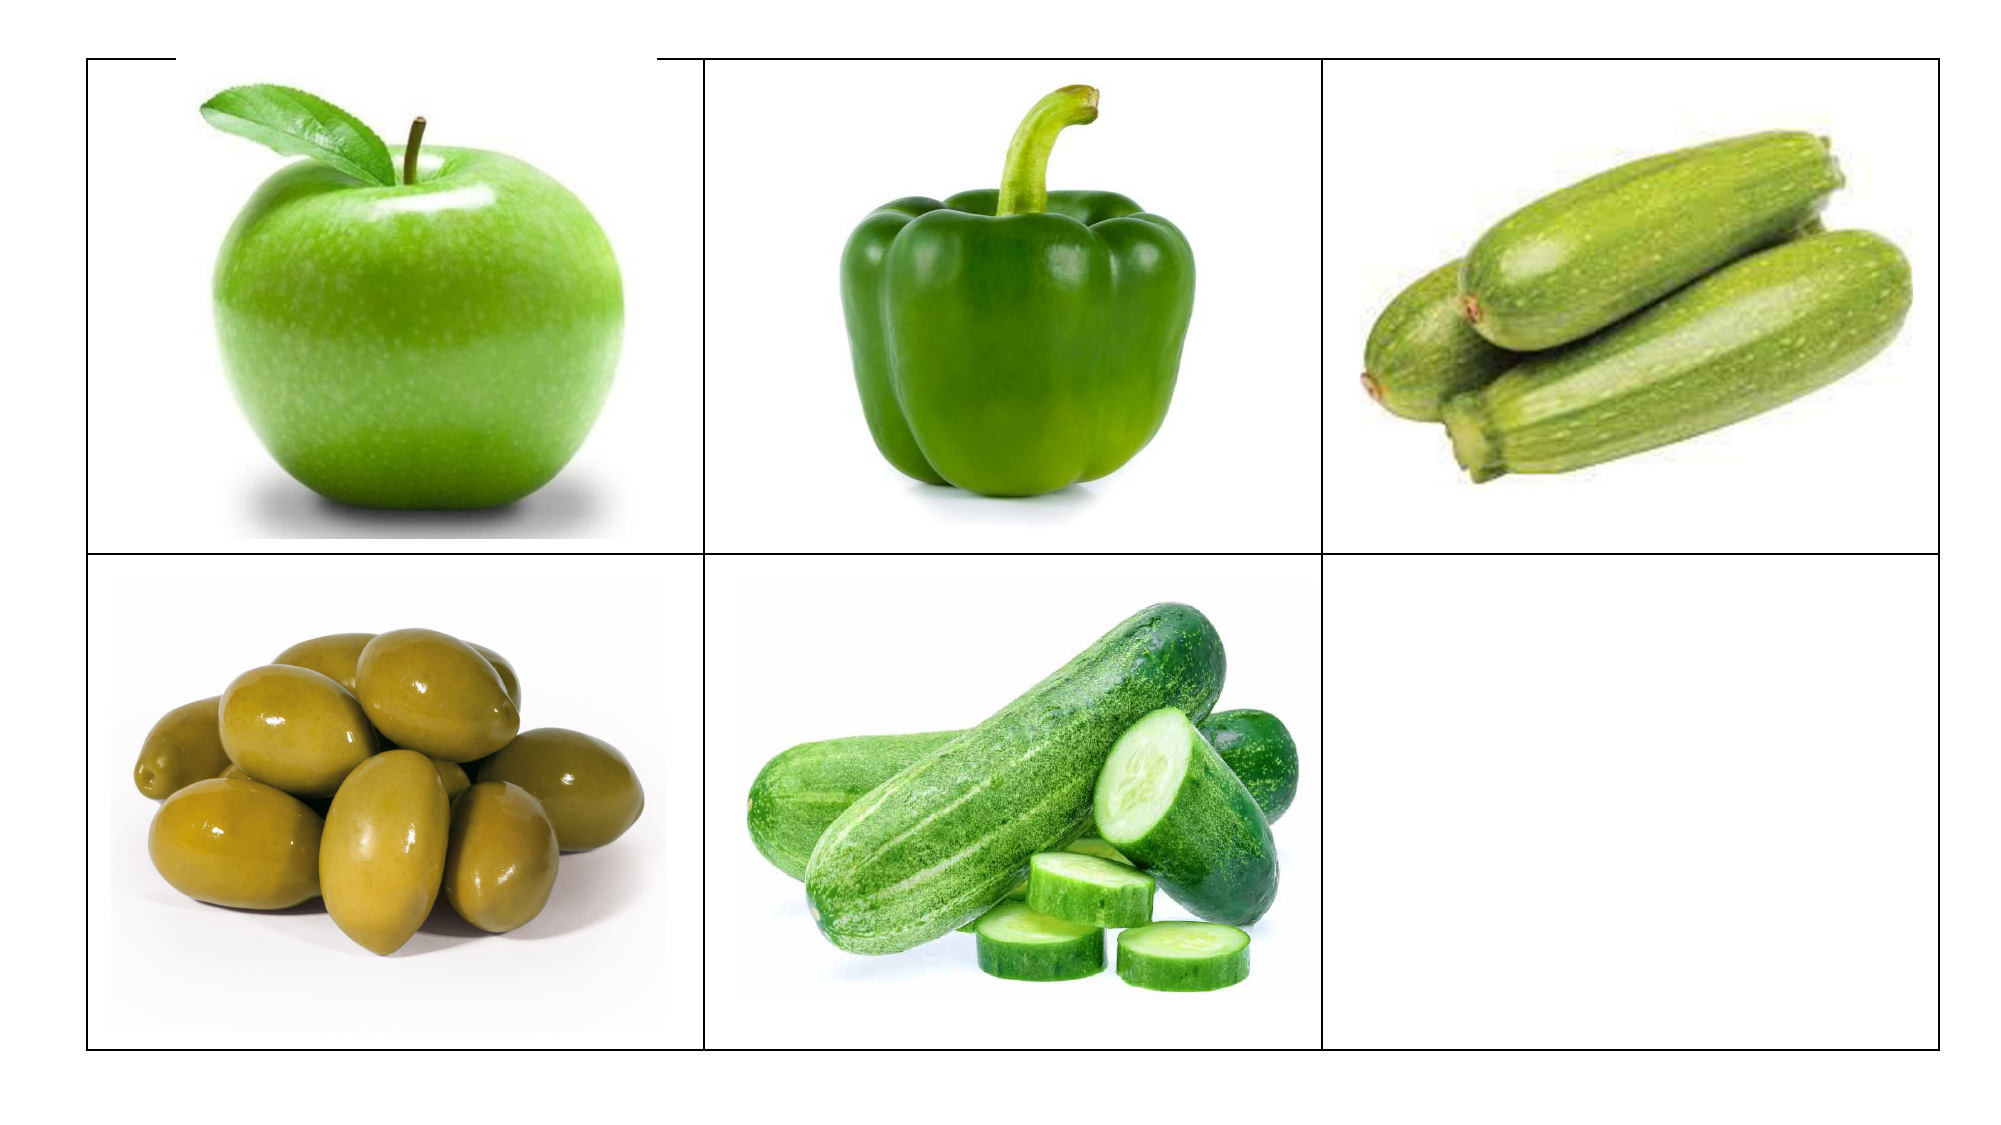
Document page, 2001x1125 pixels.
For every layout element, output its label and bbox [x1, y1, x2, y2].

picture [176, 58, 657, 540]
picture [1359, 108, 1914, 490]
table_cell [705, 555, 1321, 1049]
picture [111, 577, 666, 1033]
table_header [705, 60, 1321, 553]
table_header [88, 60, 703, 553]
table_cell [88, 555, 703, 1049]
table_header [1323, 60, 1938, 553]
table_cell [1323, 555, 1938, 1049]
picture [737, 577, 1314, 1002]
picture [752, 69, 1298, 529]
